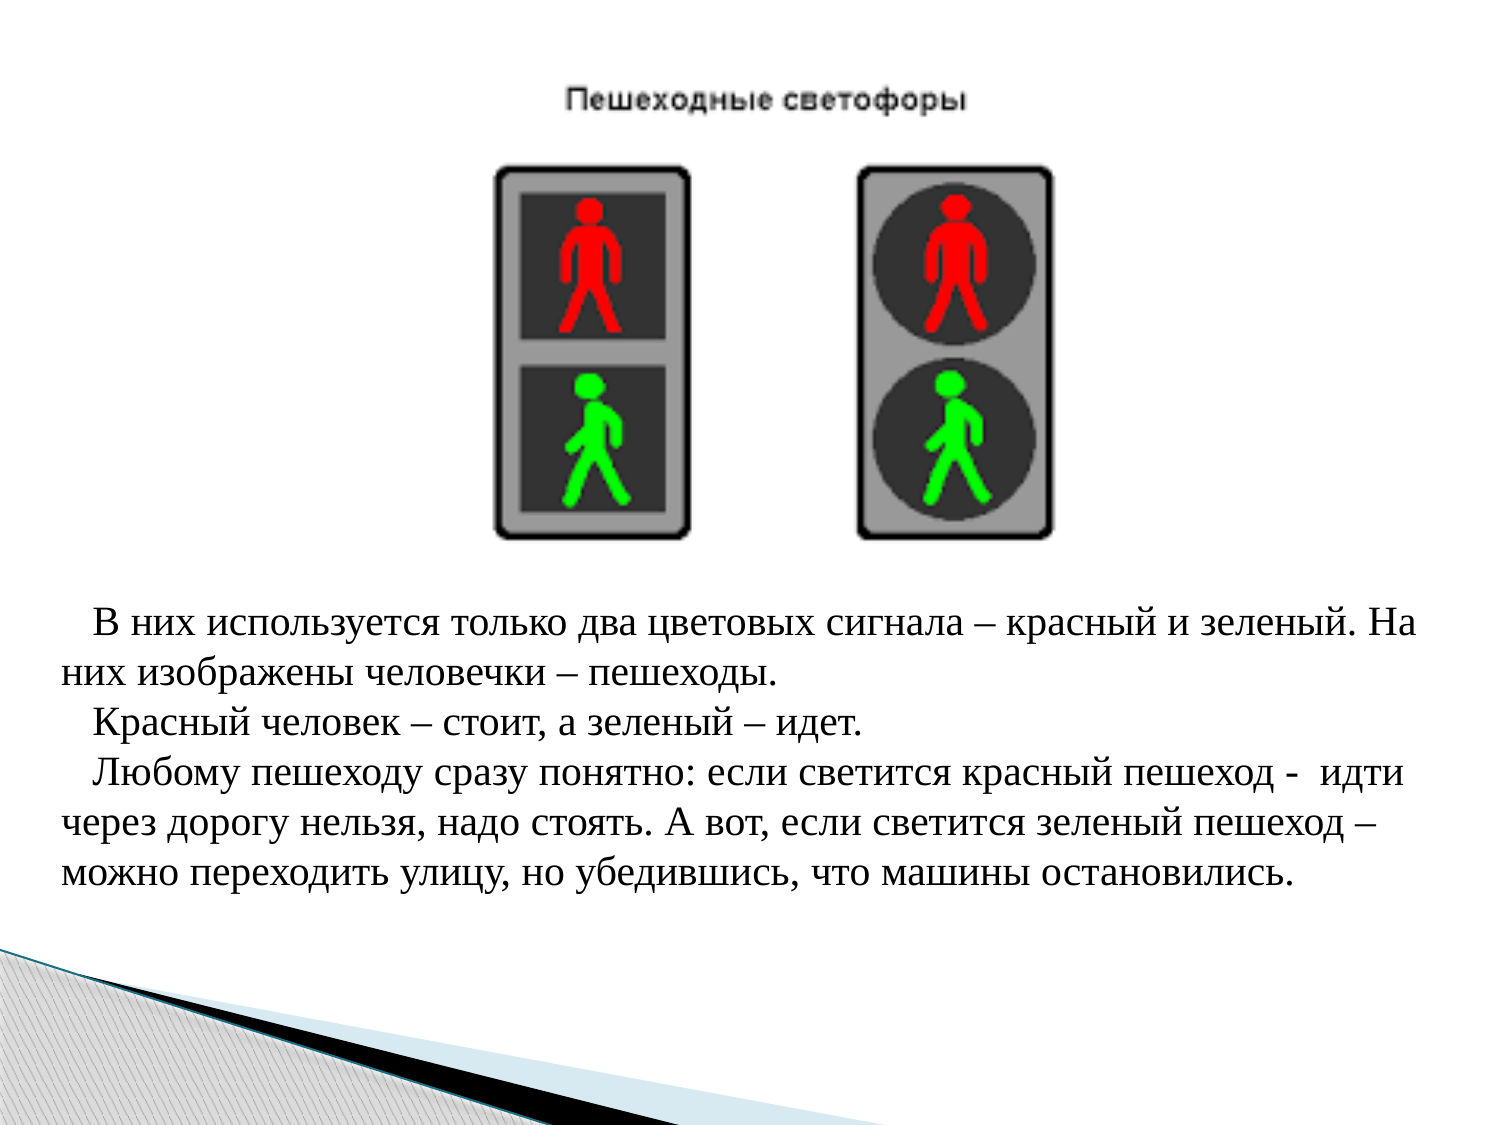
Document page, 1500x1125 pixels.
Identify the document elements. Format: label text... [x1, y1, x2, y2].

picture [312, 22, 1232, 563]
text_box В них используется только два цветовых сигнала – красный и зеленый. На них изображены человечки – пешеходы. Красный человек – стоит, а зеленый – идет. Любому пешеходу сразу понятно: если светится красный пешеход - идти через дорогу нельзя, надо стоять. А вот, если светится зеленый пешеход – можно переходить улицу, но убедившись, что машины остановились. Светофор был настолько необычен и интересен жителям Москвы, что даже начали выпускать ёлочные игрушки [46, 586, 1500, 1061]
